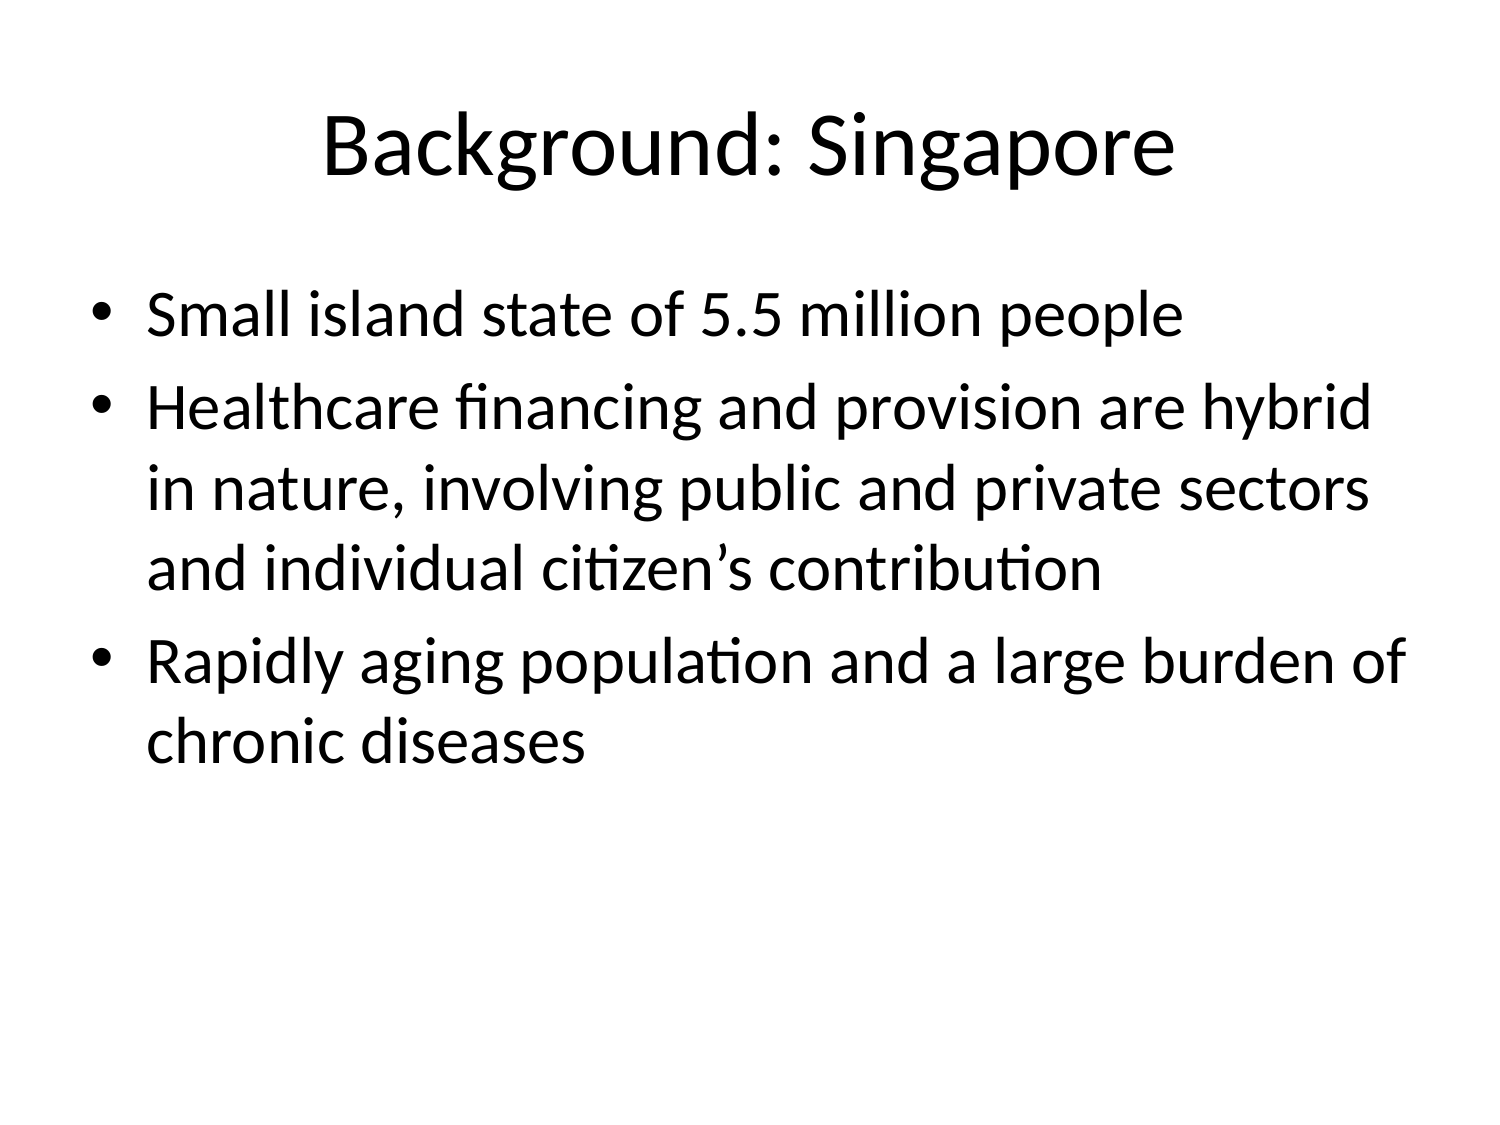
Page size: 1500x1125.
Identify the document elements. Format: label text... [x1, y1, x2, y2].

list Small island state of 5.5 million people Healthcare financing and provision are hybrid in nature, involving public and private sectors and individual citizen’s contribution Rapidly aging population and a large burden of chronic diseases [75, 262, 1425, 1005]
title Background: Singapore [75, 45, 1425, 233]
